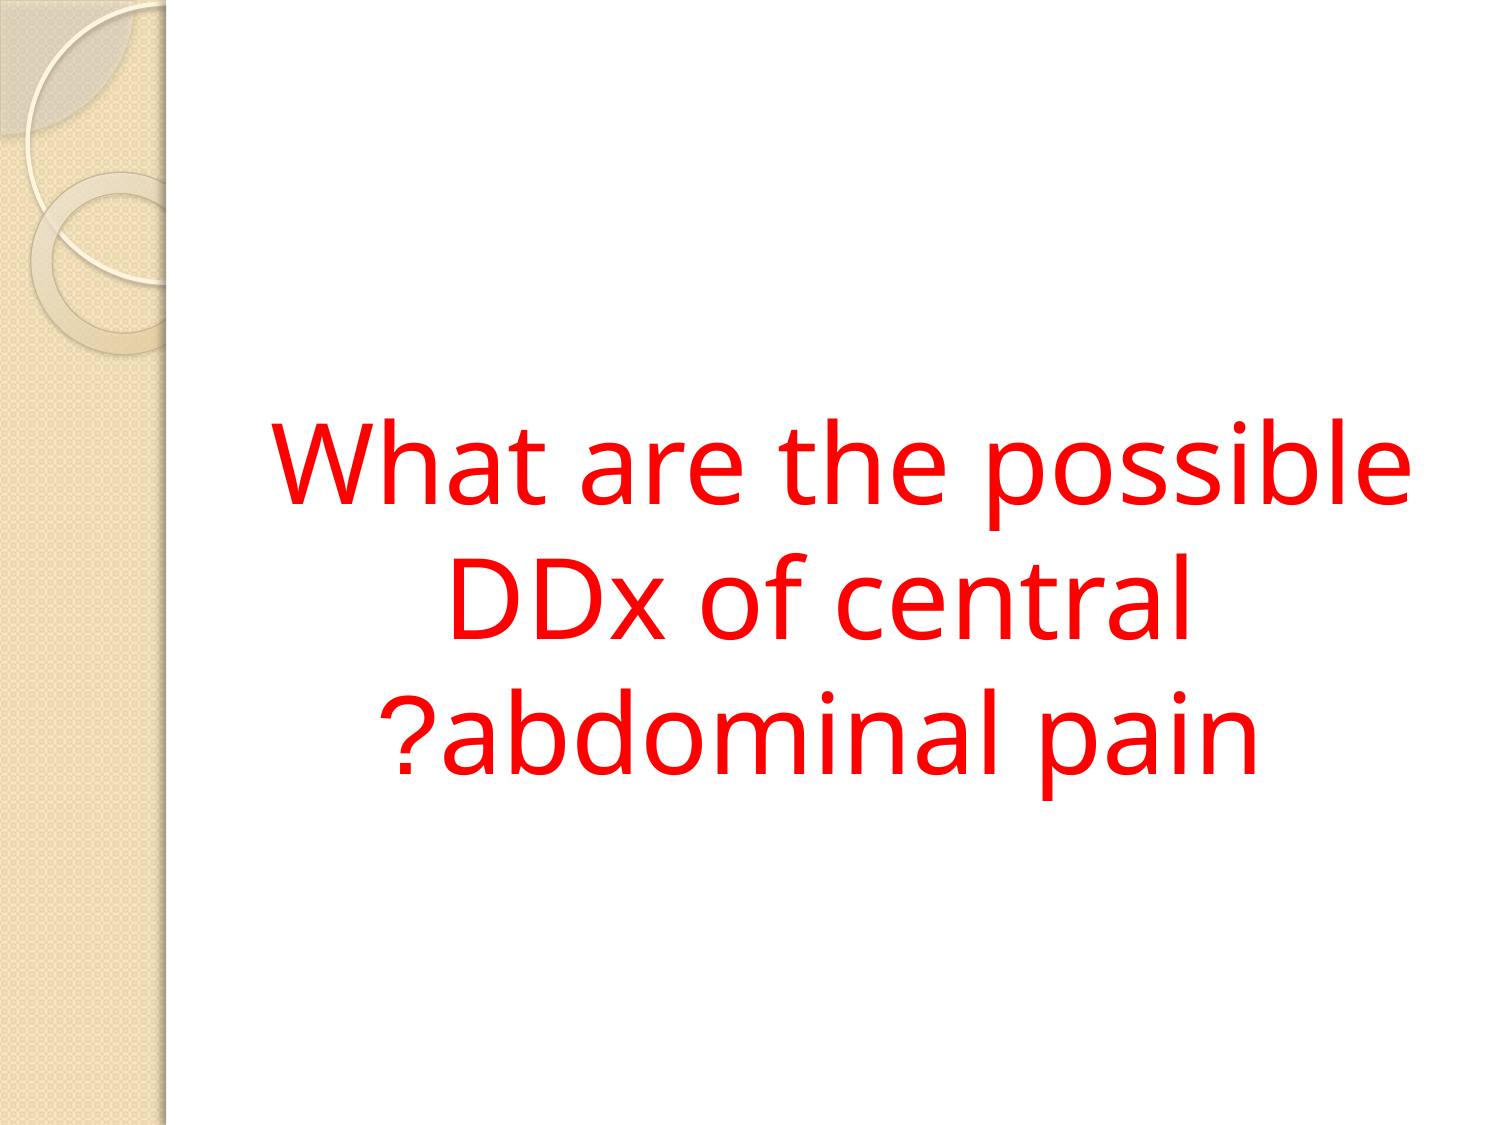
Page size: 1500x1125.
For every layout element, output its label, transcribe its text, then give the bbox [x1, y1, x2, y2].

list What are the possible DDx of central abdominal pain? [235, 237, 1466, 1025]
